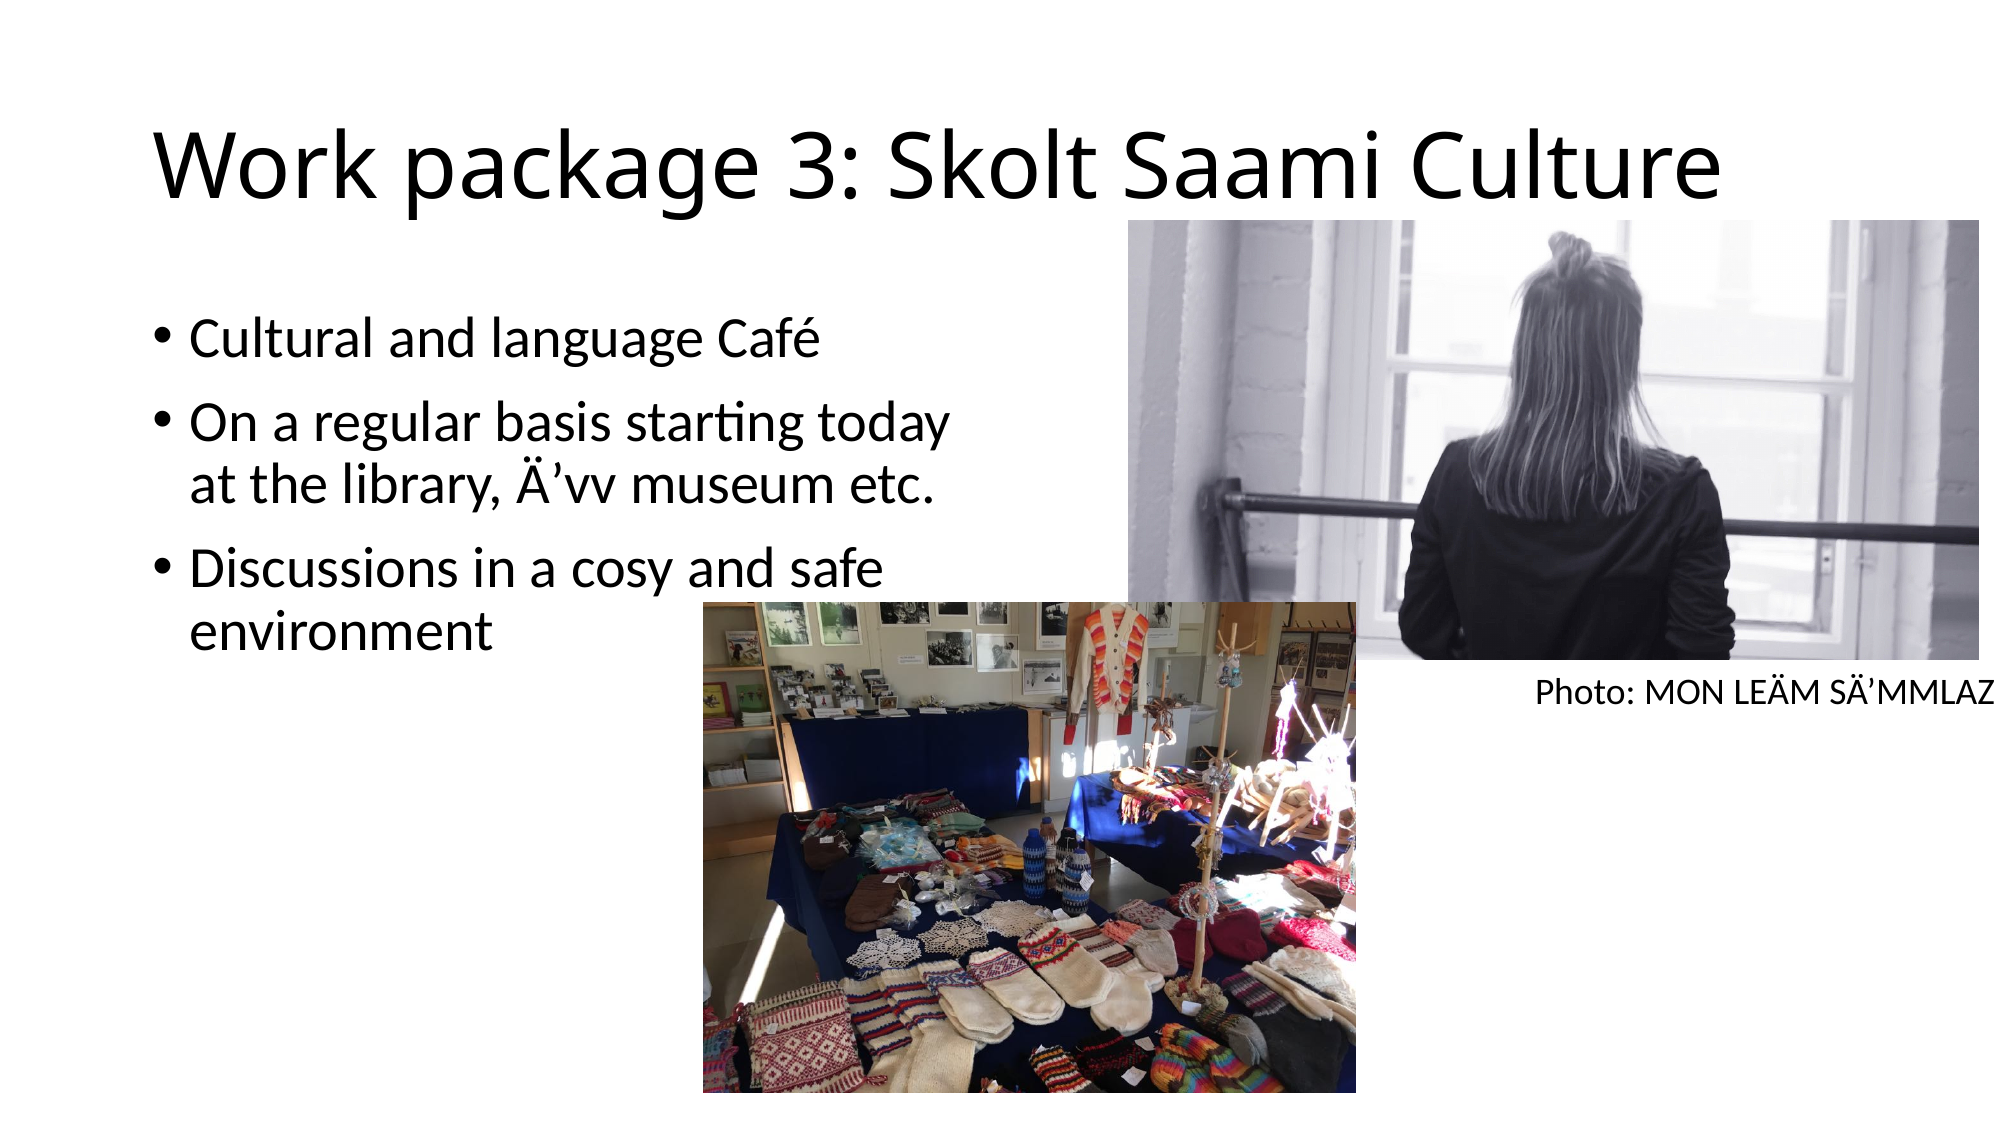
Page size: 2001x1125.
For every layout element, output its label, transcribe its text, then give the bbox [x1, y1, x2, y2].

picture [703, 602, 1356, 1093]
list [1128, 220, 1979, 660]
title Work package 3: Skolt Saami Culture [137, 59, 1863, 278]
text_box Photo: MON LEÄM SÄ’MMLAZ [1520, 659, 2000, 720]
list Cultural and language Café On a regular basis starting today at the library, Ä’vv museum etc. Discussions in a cosy and safe environment [137, 299, 988, 1014]
